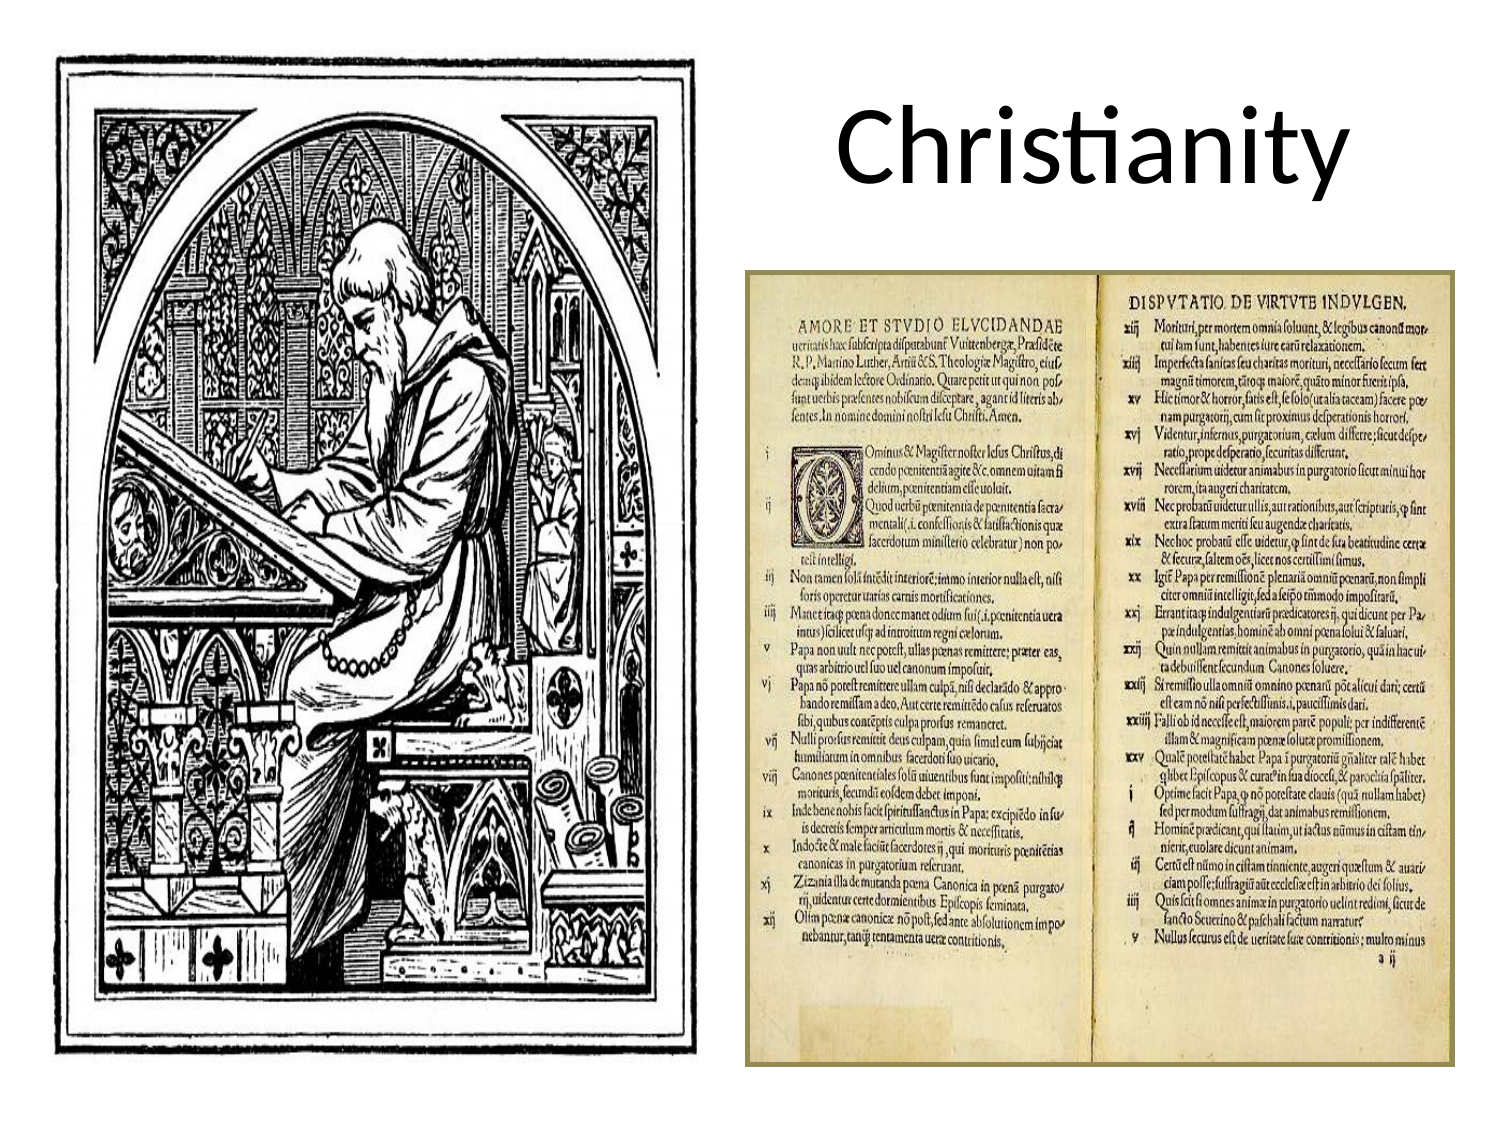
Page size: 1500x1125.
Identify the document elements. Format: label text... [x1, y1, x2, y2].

title Christianity [762, 45, 1425, 233]
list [49, 49, 701, 1063]
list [749, 274, 1451, 1063]
